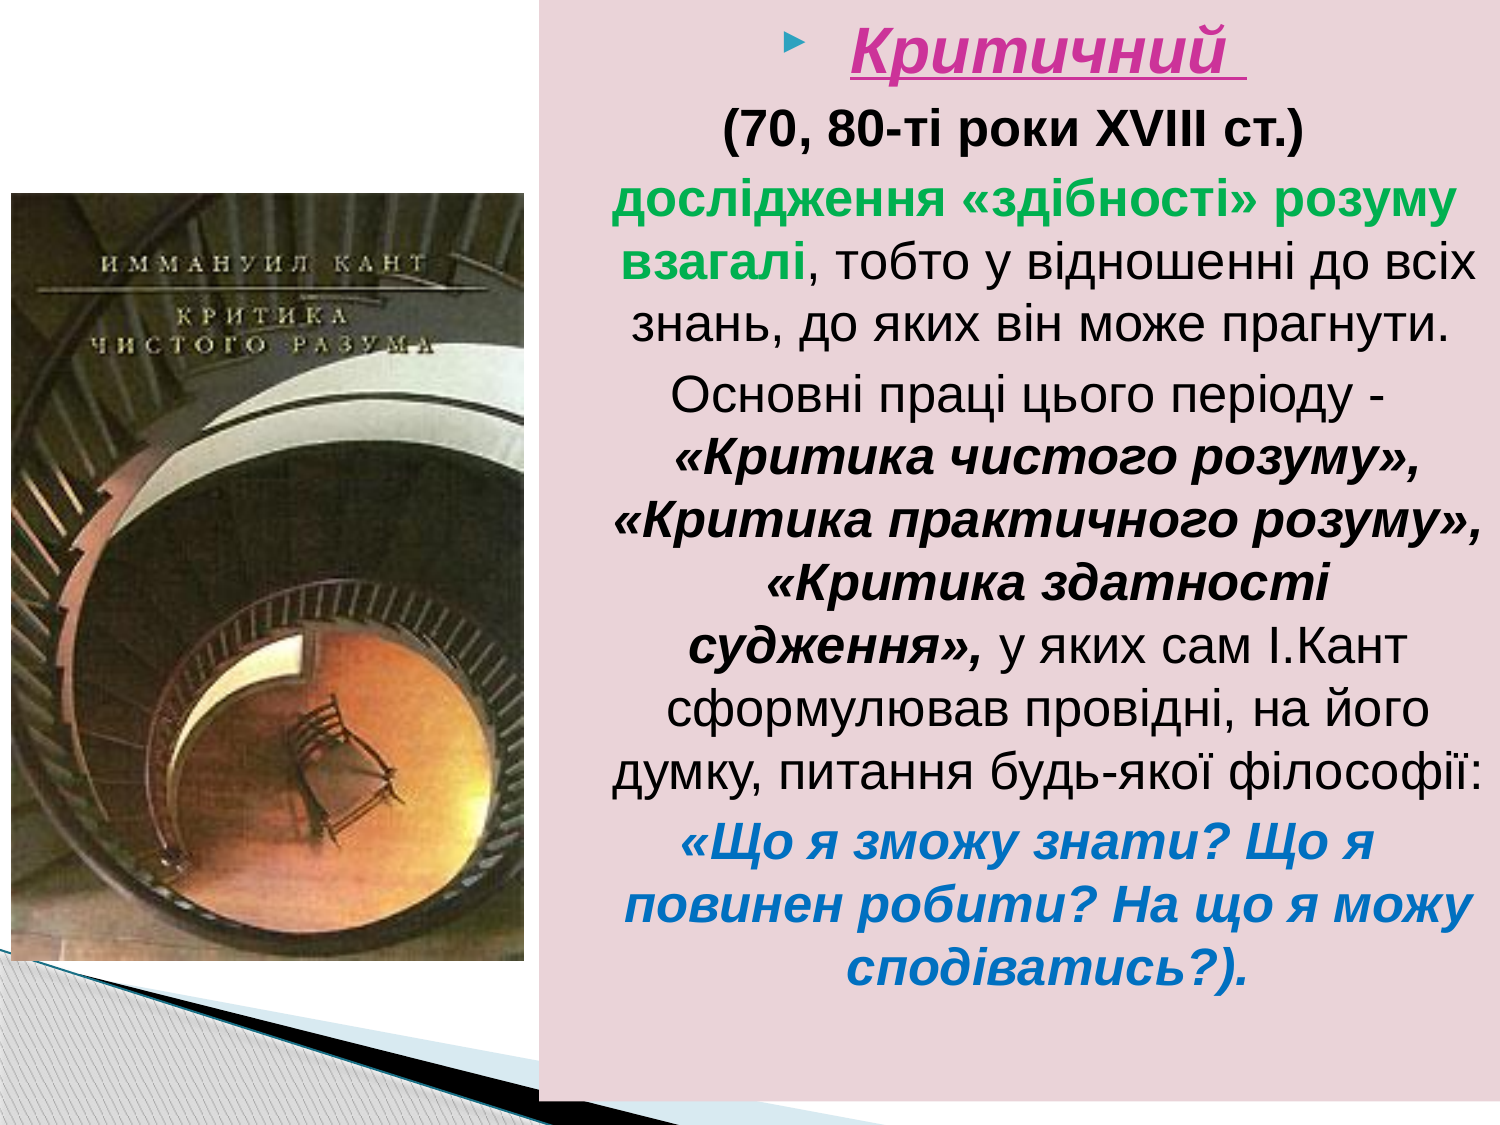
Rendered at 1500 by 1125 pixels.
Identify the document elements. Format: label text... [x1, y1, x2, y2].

list Критичний (70, 80-ті роки XVIII ст.) дослідження «здібності» розуму взагалі, тобто у відношенні до всіх знань, до яких він може прагнути. Основні праці цього періоду - «Критика чистого розуму», «Критика практичного розуму», «Критика здатності судження», у яких сам І.Кант сформулював провідні, на його думку, питання будь-якої філософії: «Що я зможу знати? Що я повинен робити? На що я можу сподіватись?). [539, 0, 1500, 1102]
picture [11, 193, 524, 962]
